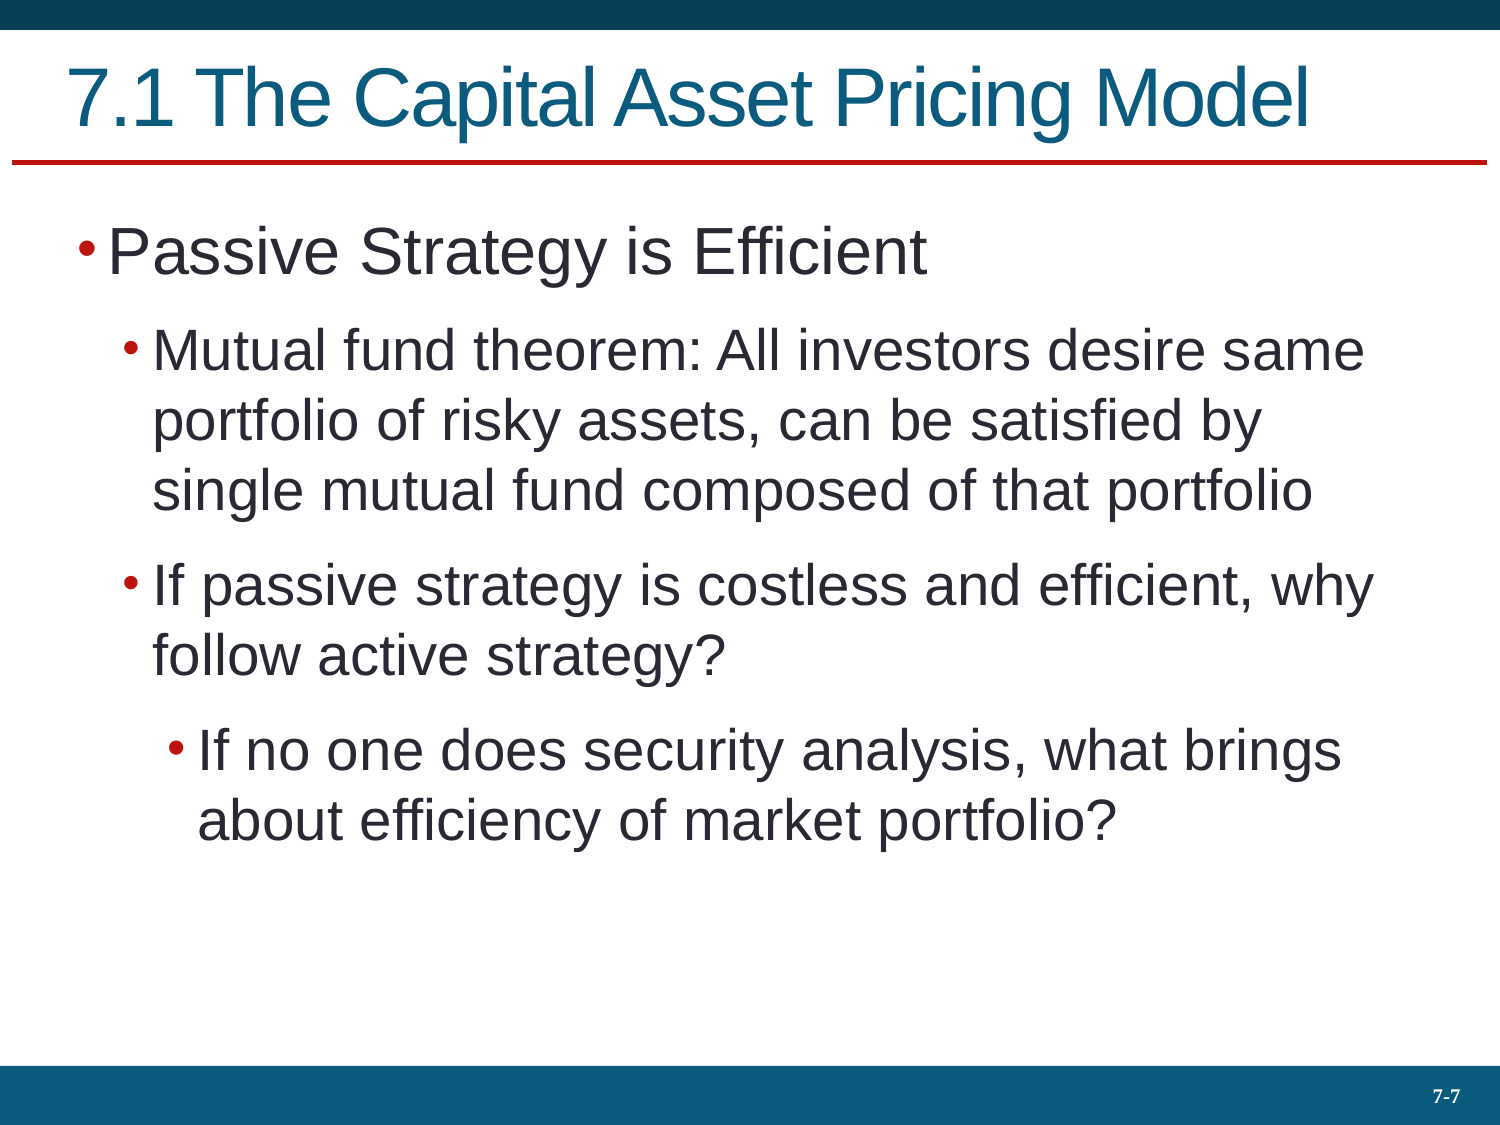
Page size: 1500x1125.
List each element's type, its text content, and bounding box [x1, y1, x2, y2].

title 7.1 The Capital Asset Pricing Model [50, 24, 1453, 163]
list Passive Strategy is Efficient Mutual fund theorem: All investors desire same portfolio of risky assets, can be satisfied by single mutual fund composed of that portfolio If passive strategy is costless and efficient, why follow active strategy? If no one does security analysis, what brings about efficiency of market portfolio? [62, 200, 1425, 1025]
